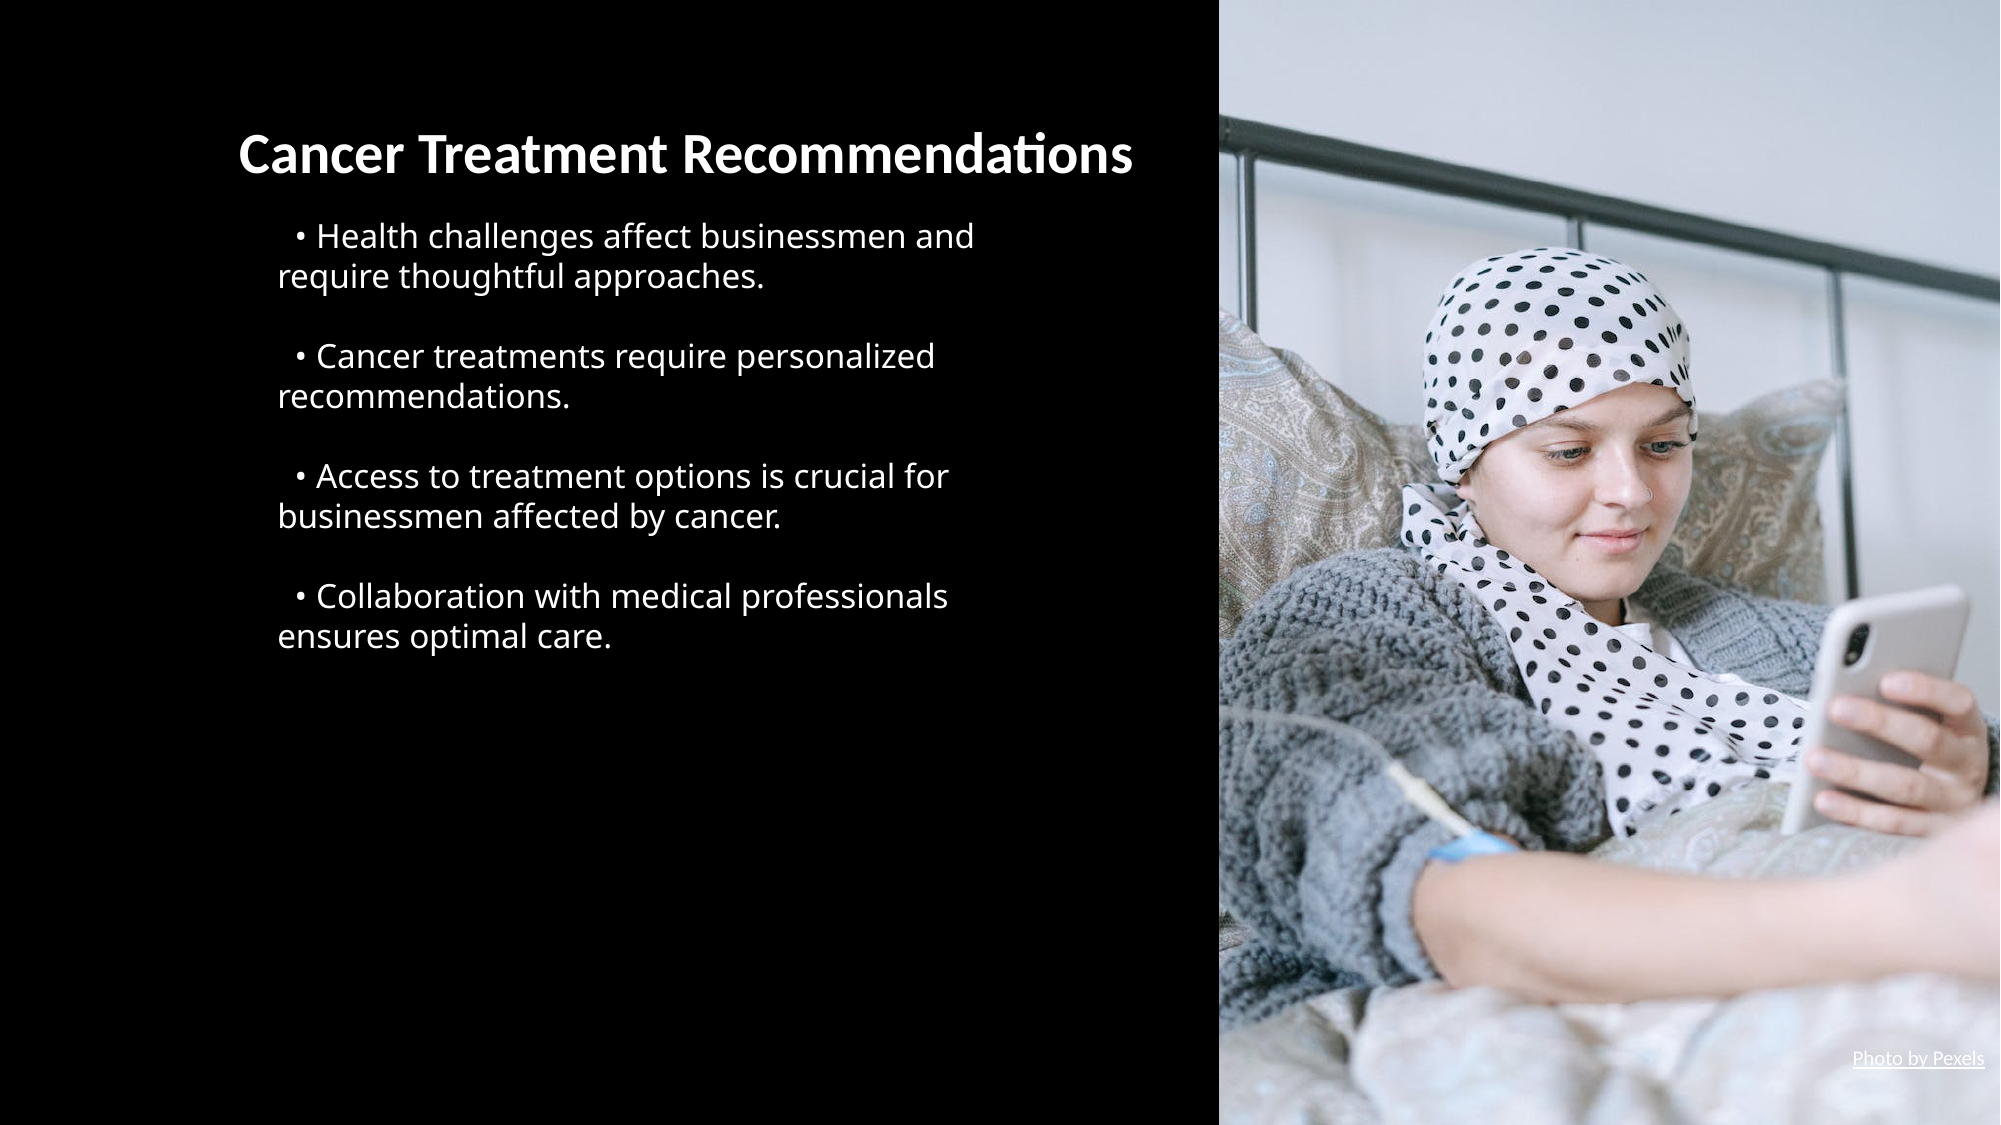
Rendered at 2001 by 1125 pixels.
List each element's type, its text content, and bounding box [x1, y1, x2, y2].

picture [1219, 0, 2000, 1125]
text_box • Collaboration with medical professionals ensures optimal care. [262, 577, 1013, 653]
text_box Cancer Treatment Recommendations [225, 112, 1219, 188]
text_box • Health challenges affect businessmen and require thoughtful approaches. [262, 217, 1013, 293]
text_box • Access to treatment options is crucial for businessmen affected by cancer. [262, 457, 1013, 533]
text_box • Cancer treatments require personalized recommendations. [262, 337, 1013, 413]
